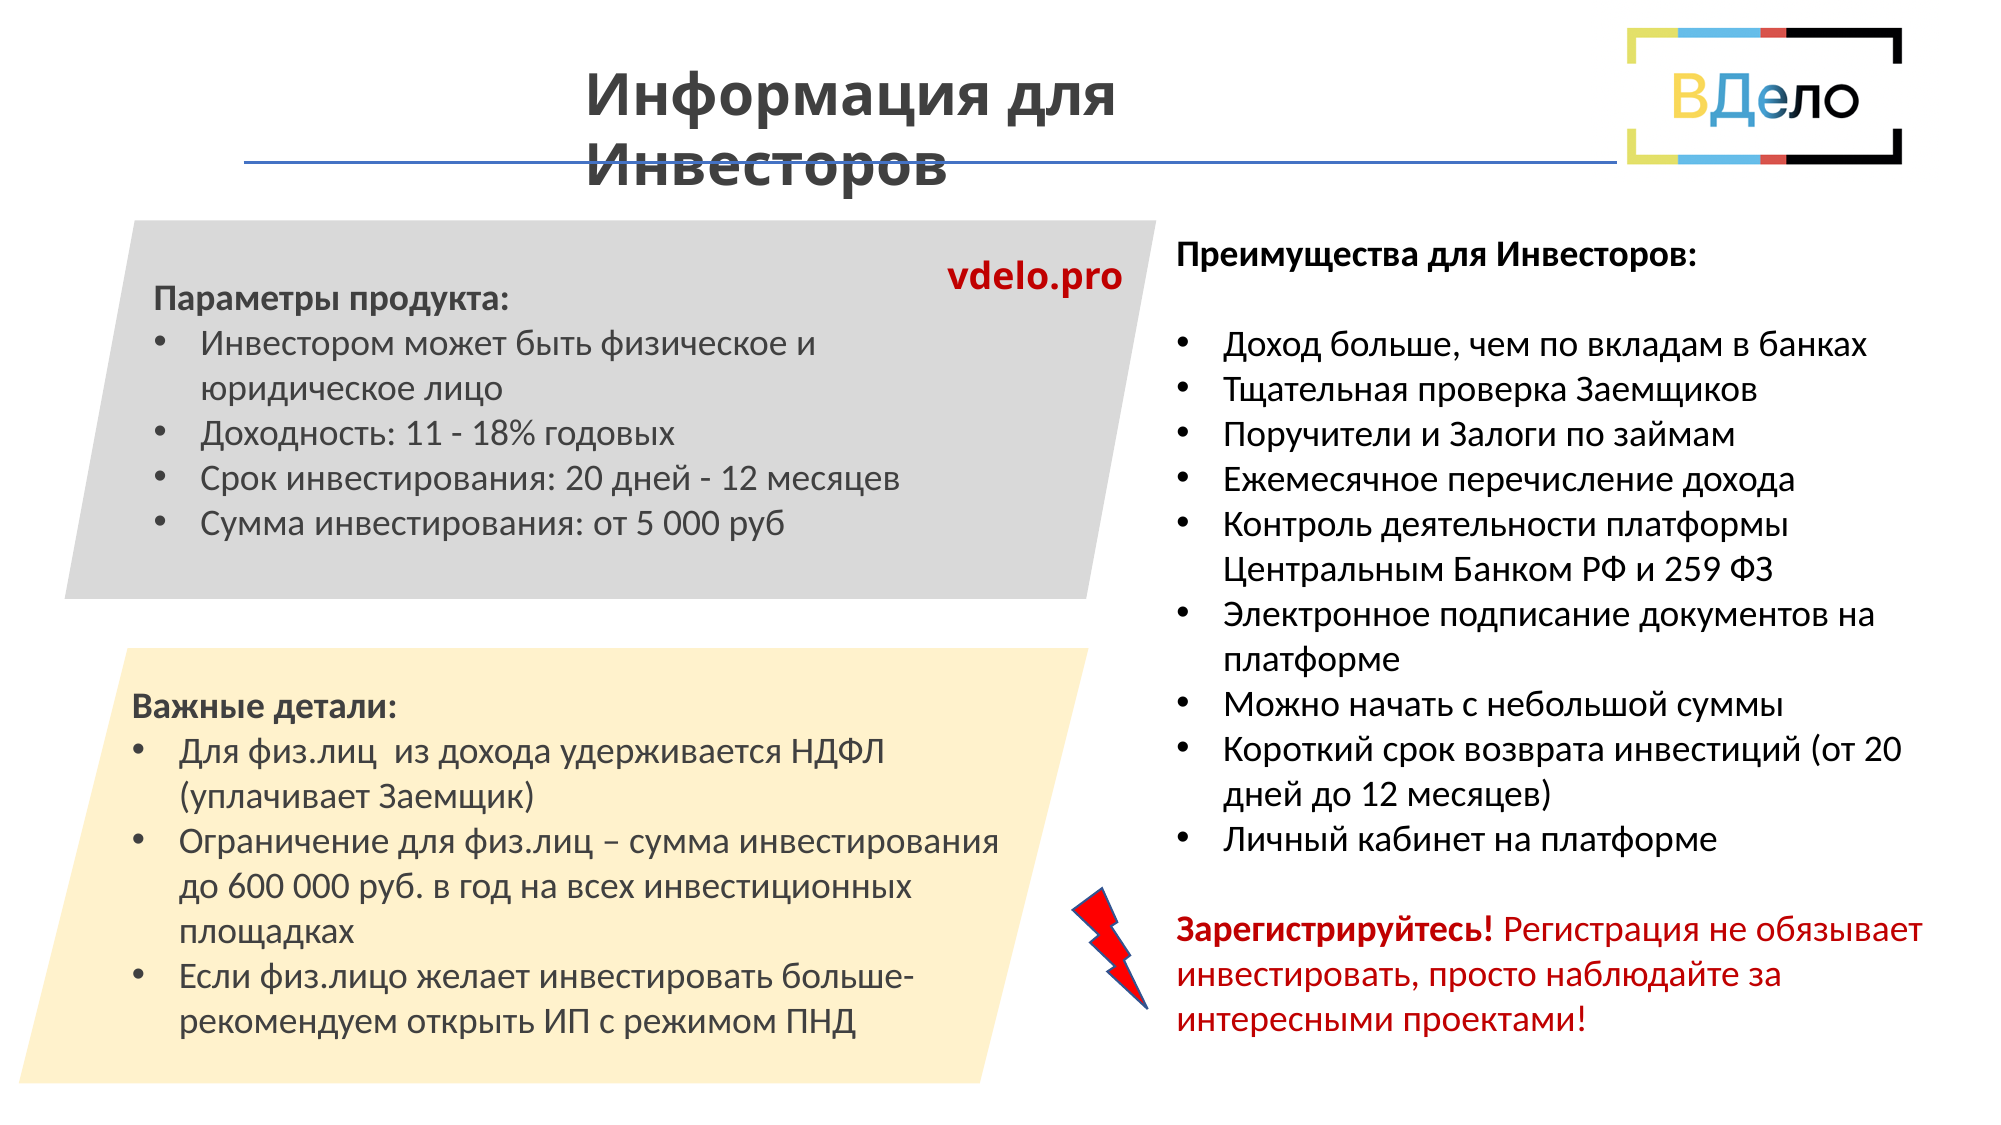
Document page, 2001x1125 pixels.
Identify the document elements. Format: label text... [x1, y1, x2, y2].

picture [1591, 0, 1939, 182]
text_box Информация для Инвесторов [569, 0, 1503, 161]
text_box [124, 647, 1090, 895]
text_box [1071, 886, 1149, 1010]
text_box Важные детали: Для физ.лиц из дохода удерживается НДФЛ (уплачивает Заемщик) Ограничение для физ.лиц – сумма инвестирования до 600 000 руб. в год на всех инвестиционных площадках Если физ.лицо желает инвестировать больше- рекомендуем открыть ИП с режимом ПНД [111, 656, 1028, 1066]
text_box Параметры продукта: Инвестором может быть физическое и юридическое лицо Доходность: 11 - 18% годовых Срок инвестирования: 20 дней - 12 месяцев Сумма инвестирования: от 5 000 руб [138, 265, 1036, 551]
text_box [17, 710, 986, 1085]
text_box Преимущества для Инвесторов: Доход больше, чем по вкладам в банках Тщательная проверка Заемщиков Поручители и Залоги по займам Ежемесячное перечисление дохода Контроль деятельности платформы Центральным Банком РФ и 259 ФЗ Электронное подписание документов на платформе Можно начать с небольшой суммы Короткий срок возврата инвестиций (от 20 дней до 12 месяцев) Личный кабинет на платформе Зарегистрируйтесь! Регистрация не обязывает инвестировать, просто наблюдайте за интересными проектами! [1155, 205, 1986, 1052]
text_box Информация для Инвесторов [569, 164, 1503, 205]
text_box vdelo.pro [815, 244, 1139, 305]
text_box [63, 219, 1155, 600]
